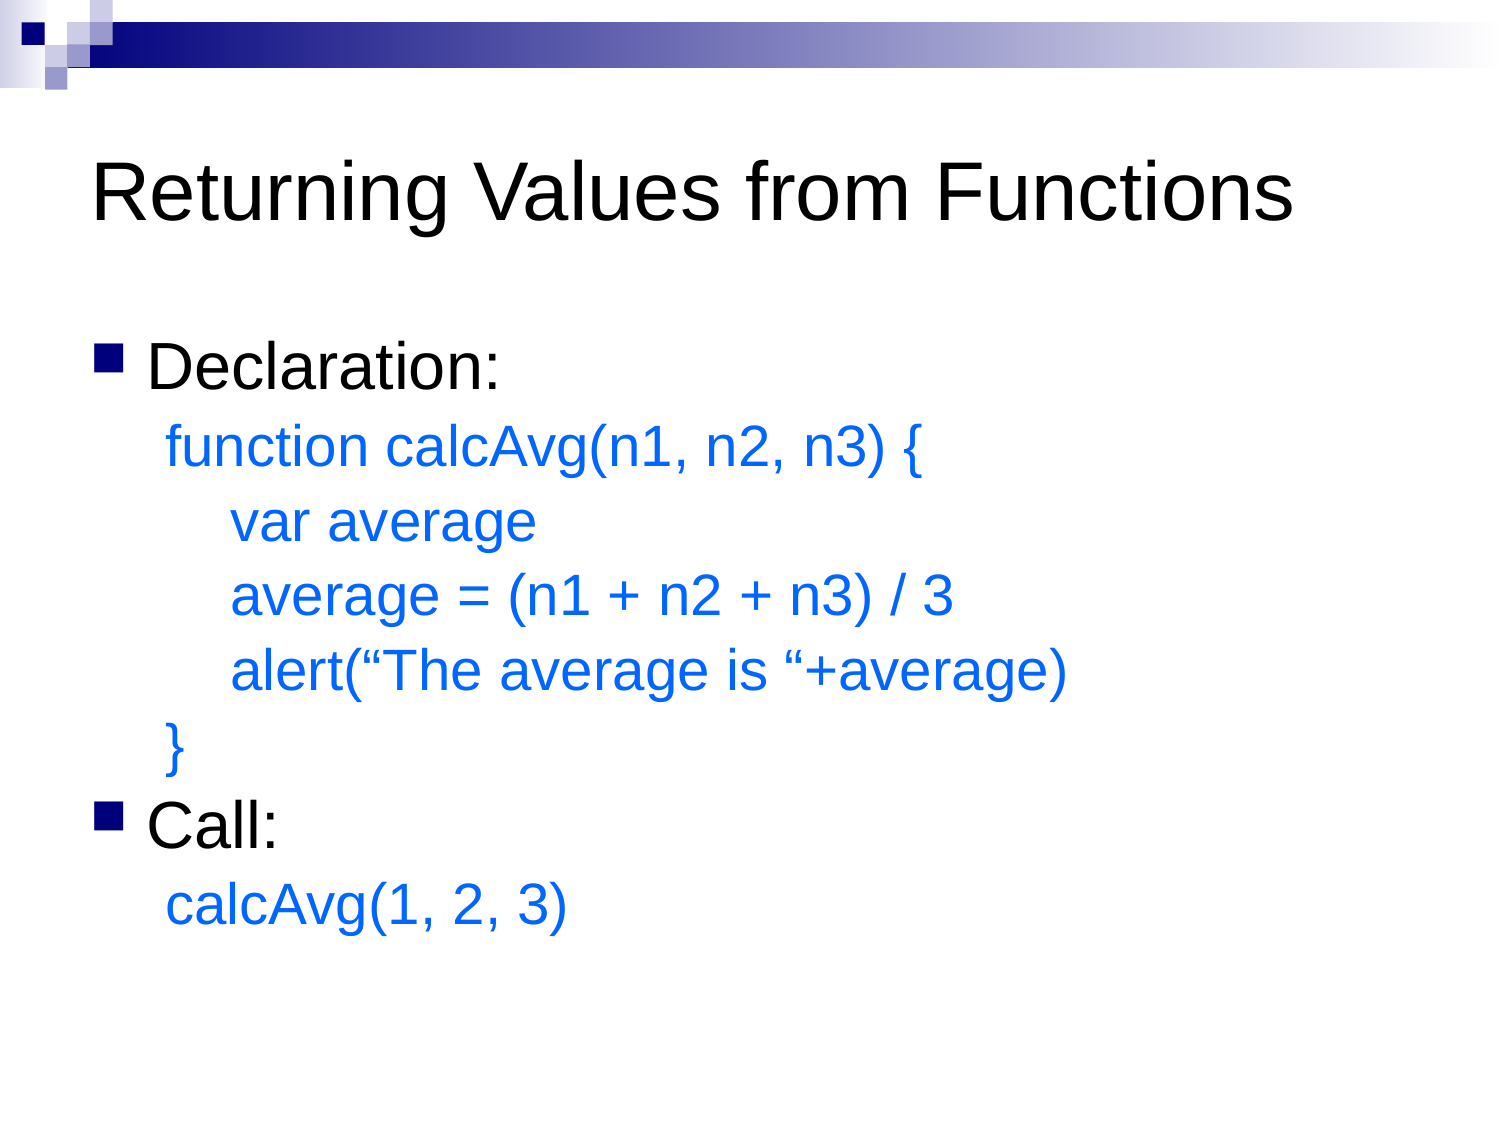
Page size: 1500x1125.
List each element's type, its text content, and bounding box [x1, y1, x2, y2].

title Returning Values from Functions [74, 74, 1426, 301]
list Declaration: function calcAvg(n1, n2, n3) { var average average = (n1 + n2 + n3) / 3 alert(“The average is “+average) } Call: calcAvg(1, 2, 3) [74, 324, 1426, 1013]
